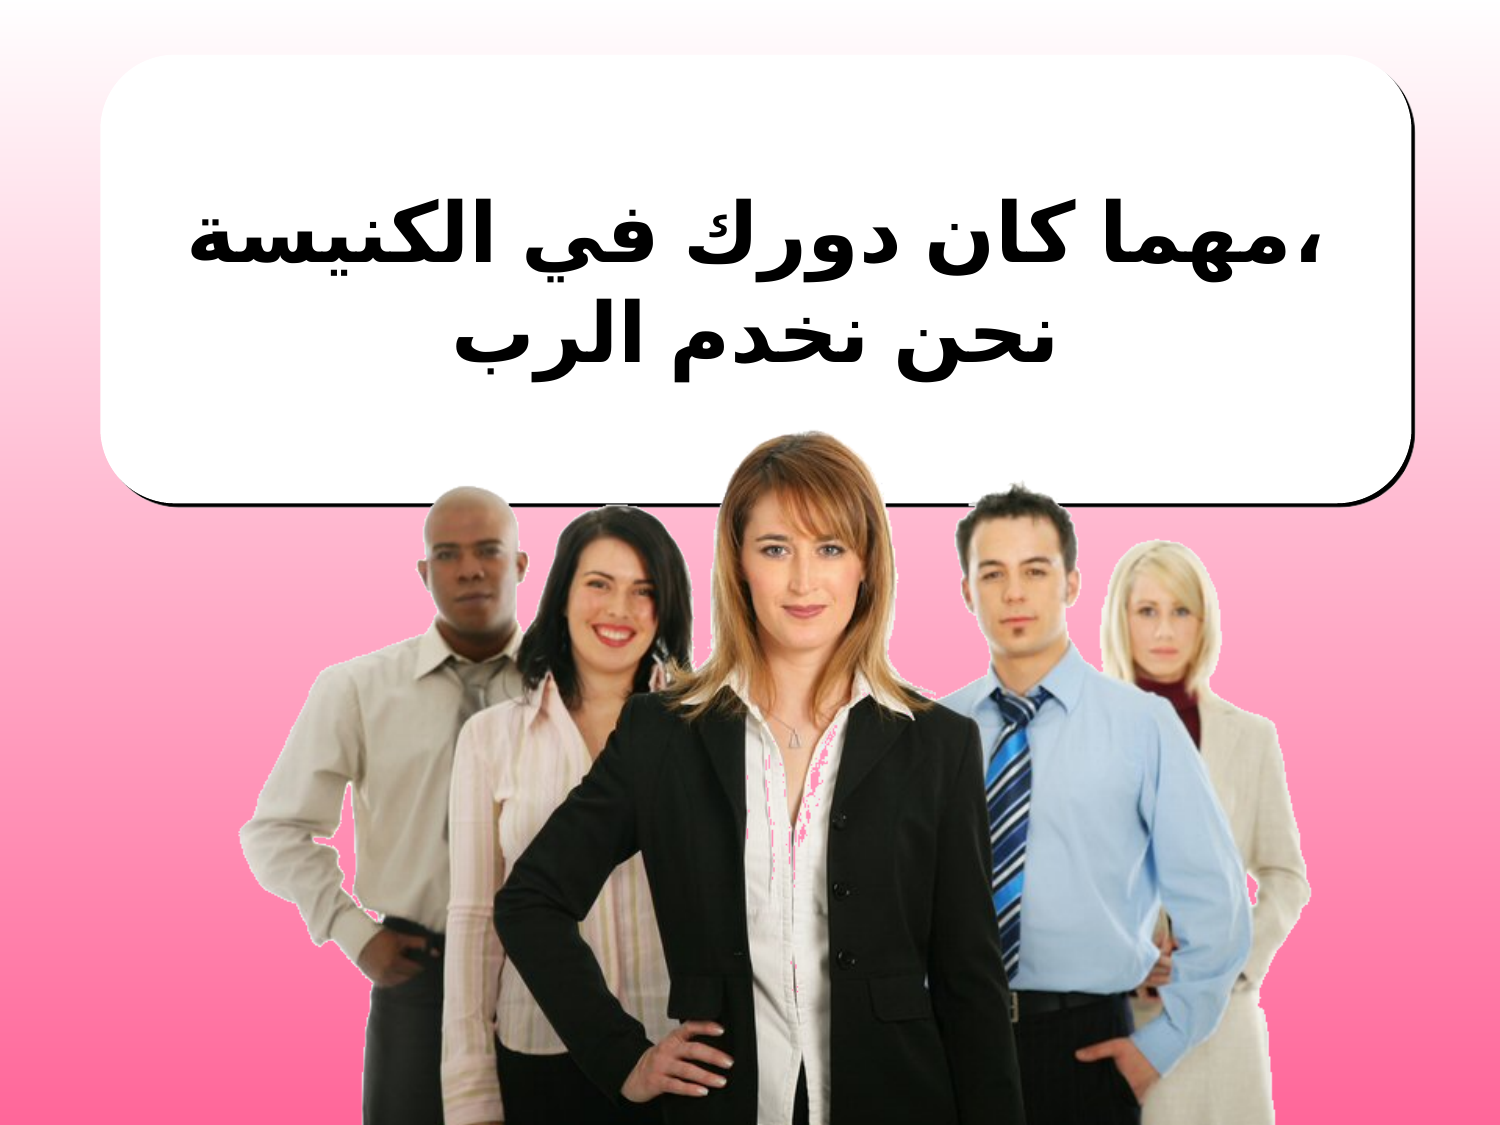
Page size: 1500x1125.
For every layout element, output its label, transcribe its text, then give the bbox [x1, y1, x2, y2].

text_box مهما كان دورك في الكنيسة، نحن نخدم الرب [100, 54, 1412, 504]
picture [159, 396, 1316, 1125]
